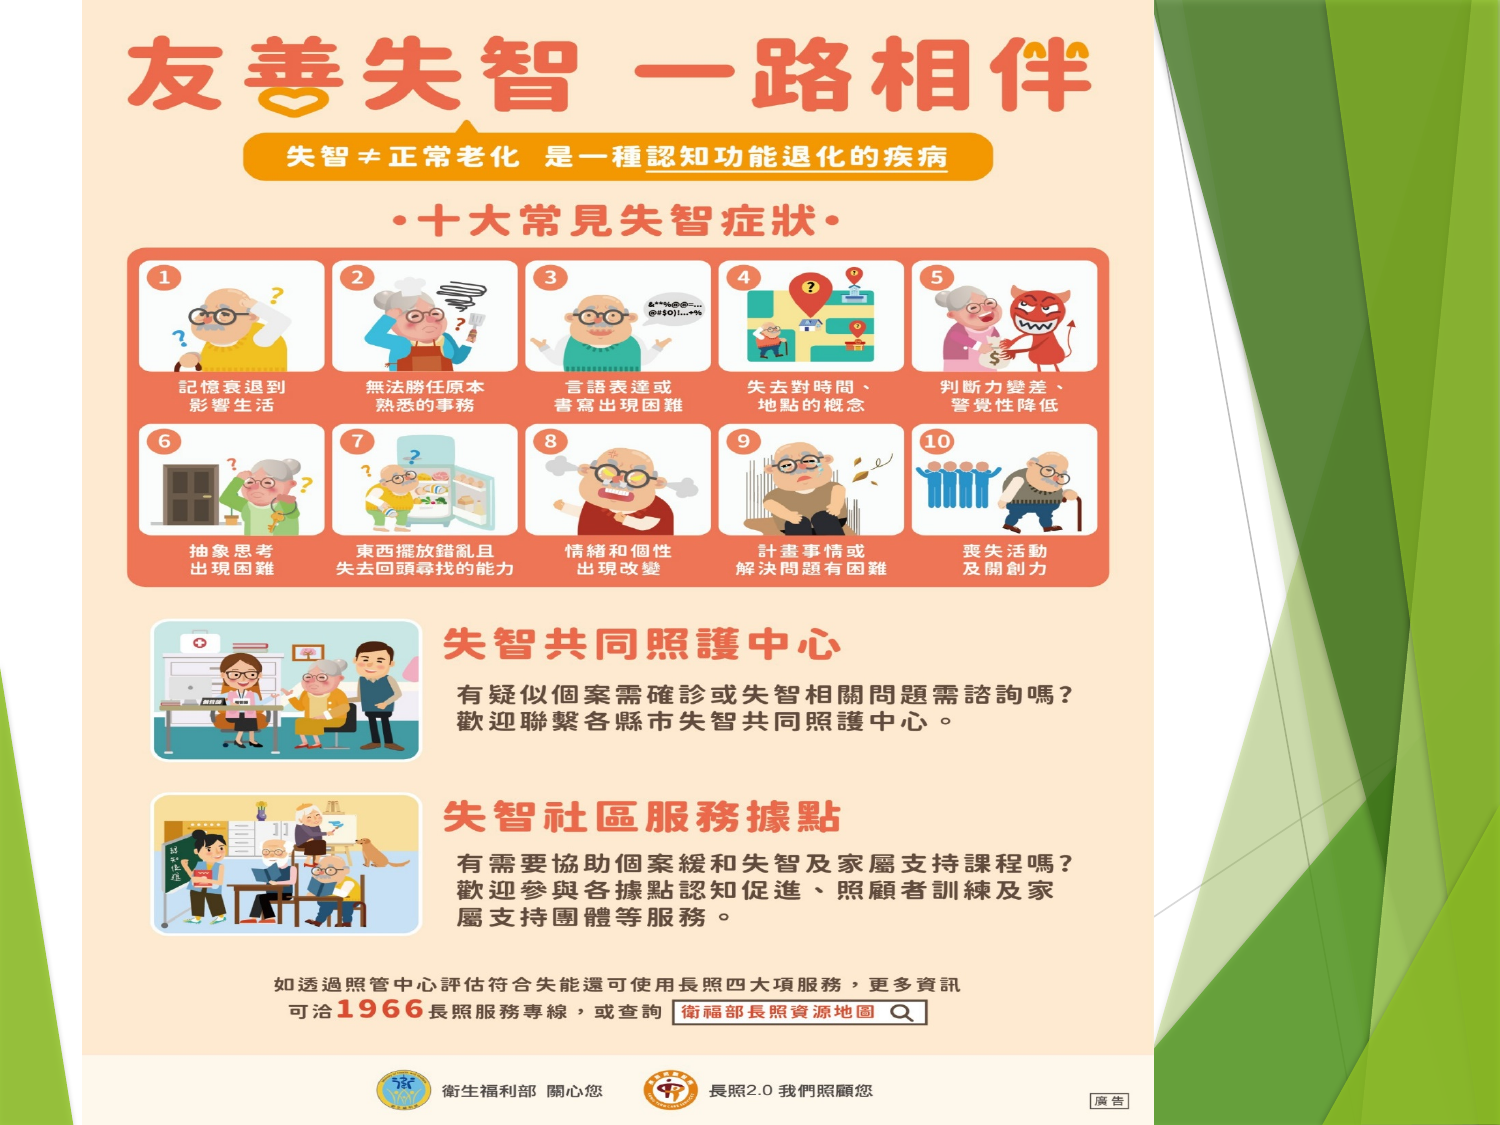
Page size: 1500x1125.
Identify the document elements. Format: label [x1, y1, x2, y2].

picture [82, 0, 1155, 1125]
